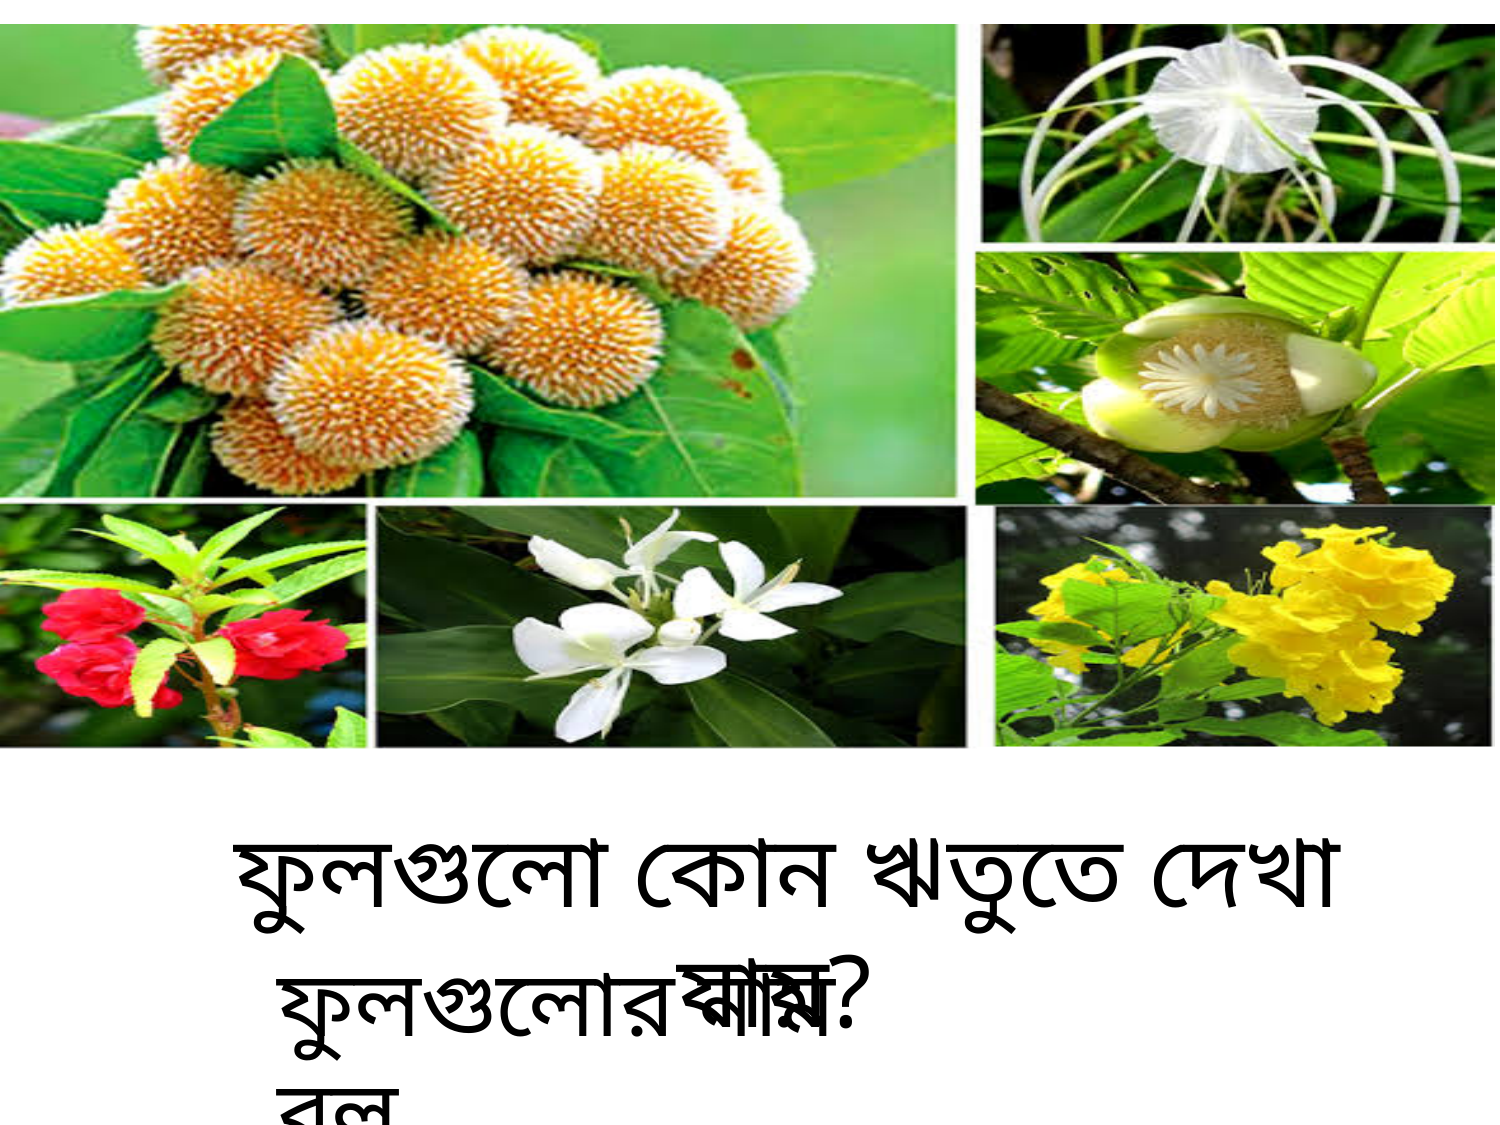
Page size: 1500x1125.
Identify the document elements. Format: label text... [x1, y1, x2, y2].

picture [0, 24, 1500, 749]
text_box ফুলগুলো কোন ঋতুতে দেখা যায়? [125, 799, 1450, 1055]
text_box ফুলগুলোর নাম বল [262, 937, 900, 1125]
